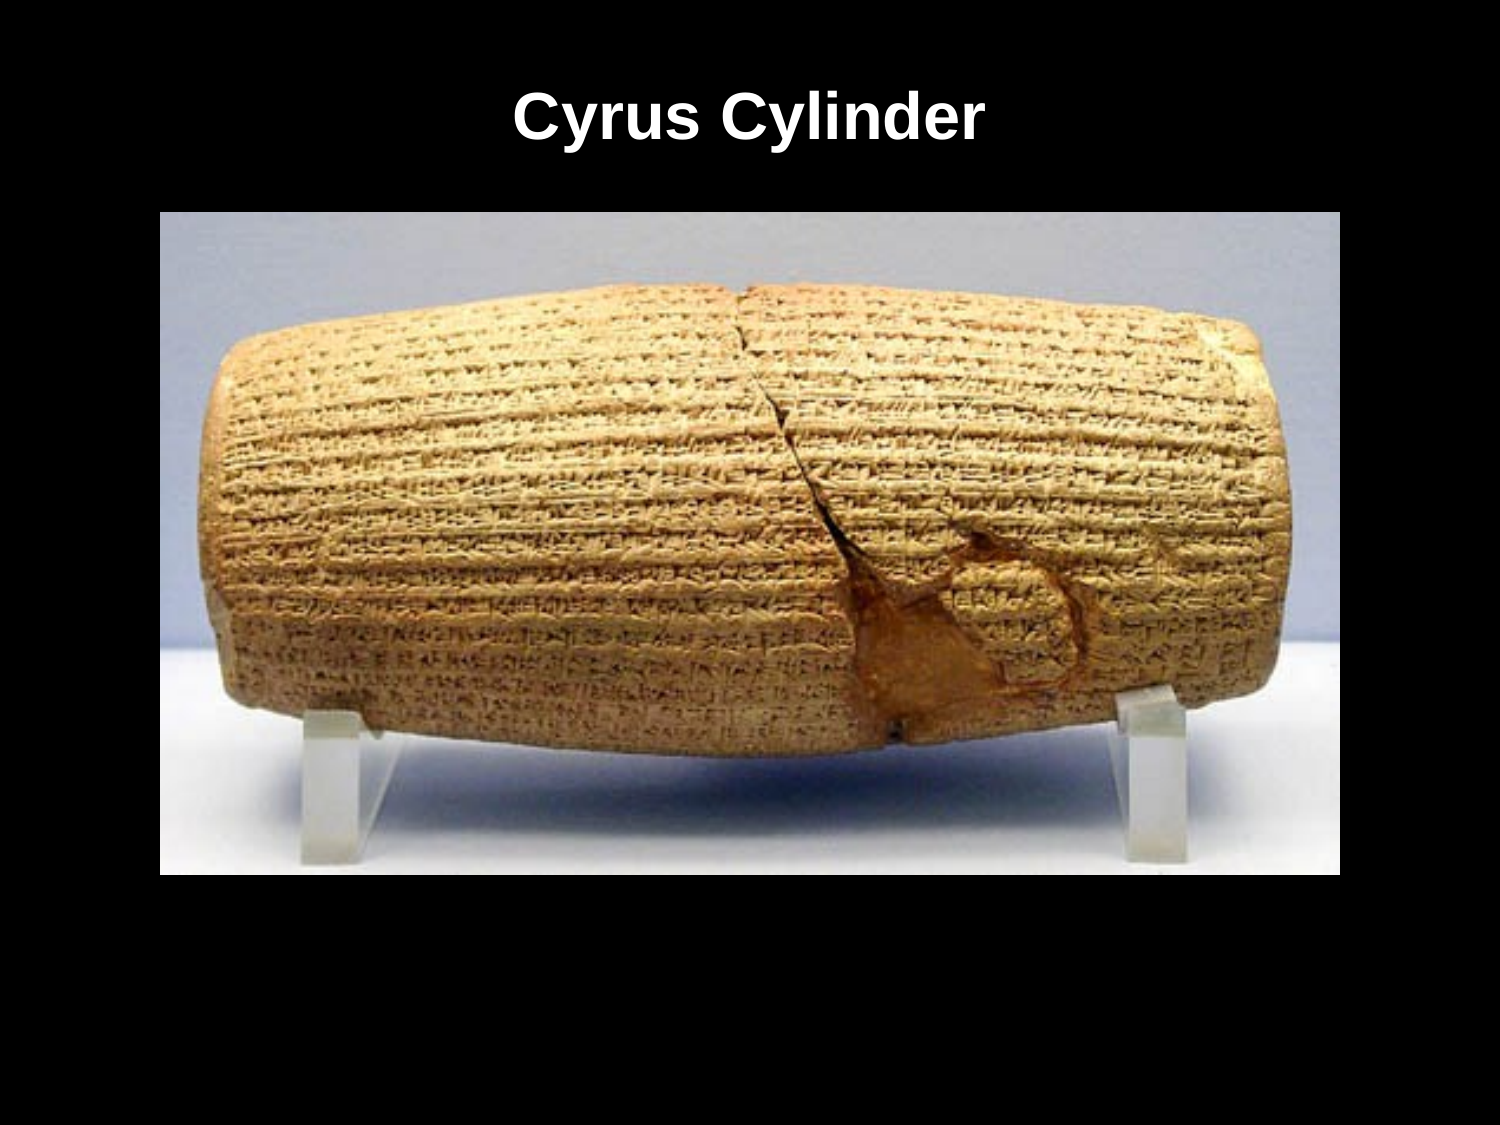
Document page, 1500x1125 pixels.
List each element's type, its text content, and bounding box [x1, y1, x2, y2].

title Cyrus Cylinder [75, 24, 1425, 200]
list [160, 212, 1340, 876]
